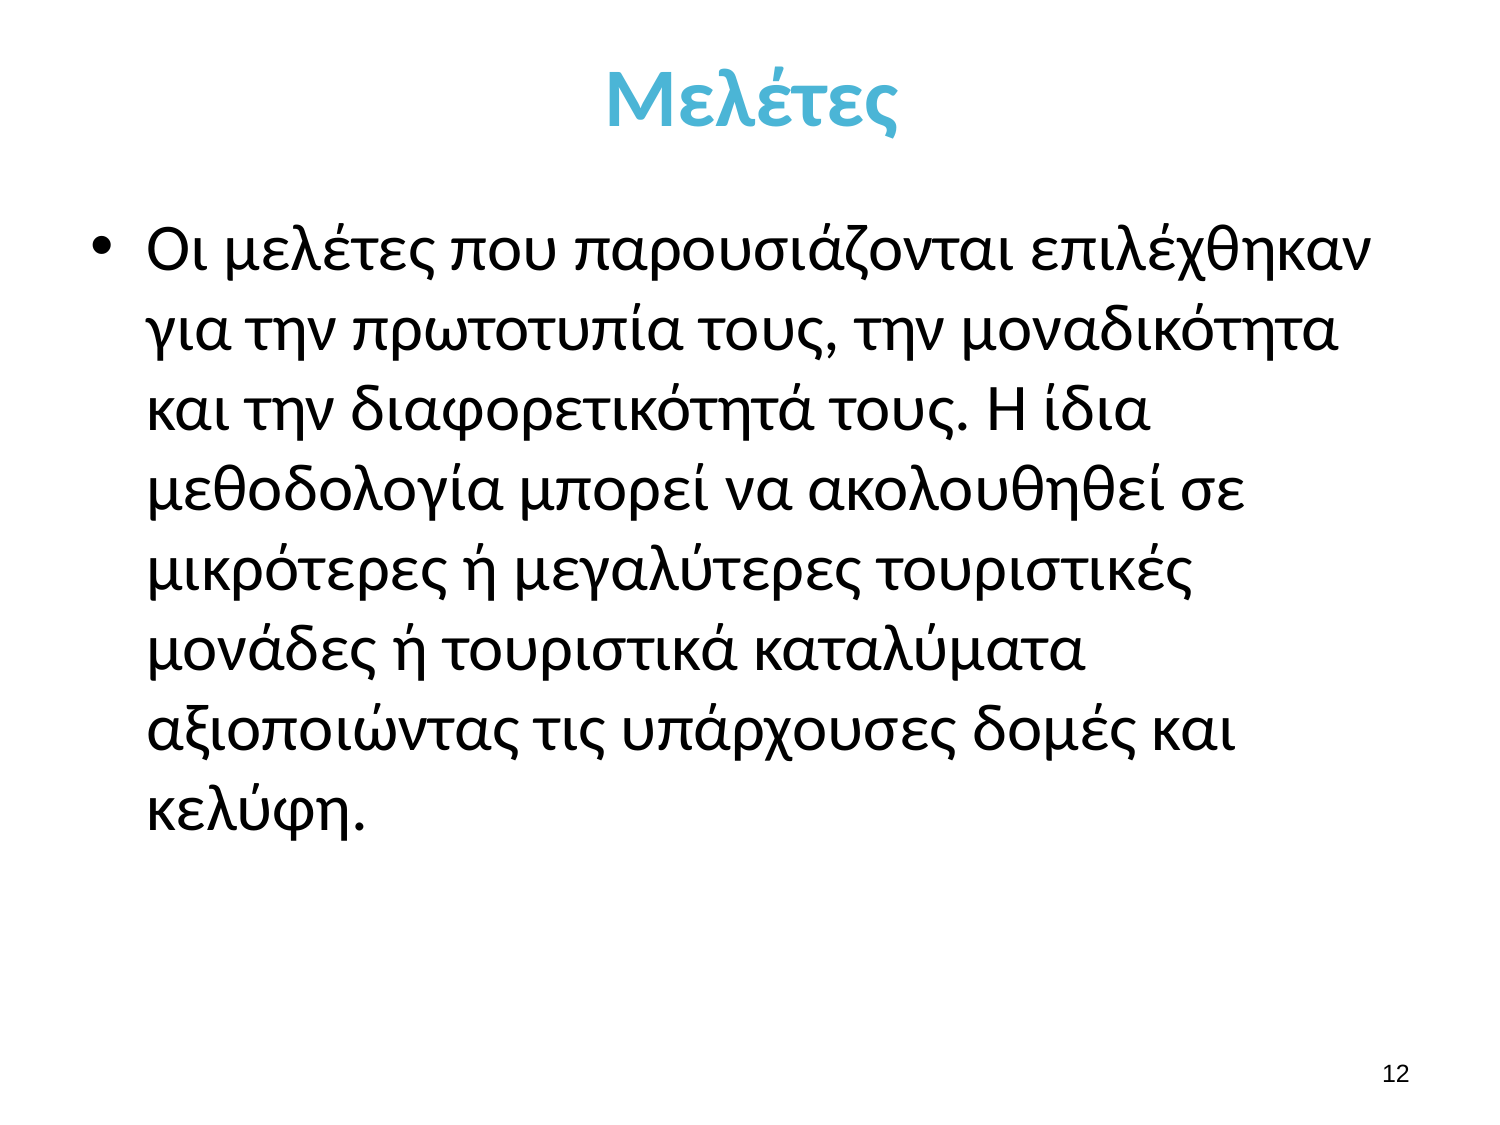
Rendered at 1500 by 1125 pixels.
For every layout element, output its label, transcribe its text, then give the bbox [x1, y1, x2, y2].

slide_number 11 [1074, 1042, 1425, 1103]
list Οι μελέτες που παρουσιάζονται επιλέχθηκαν για την πρωτοτυπία τους, την μοναδικότητα και την διαφορετικότητά τους. Η ίδια μεθοδολογία μπορεί να ακολουθηθεί σε μικρότερες ή μεγαλύτερες τουριστικές μονάδες ή τουριστικά καταλύματα αξιοποιώντας τις υπάρχουσες δομές και κελύφη. [75, 196, 1425, 1024]
title Μελέτες [76, 19, 1427, 169]
